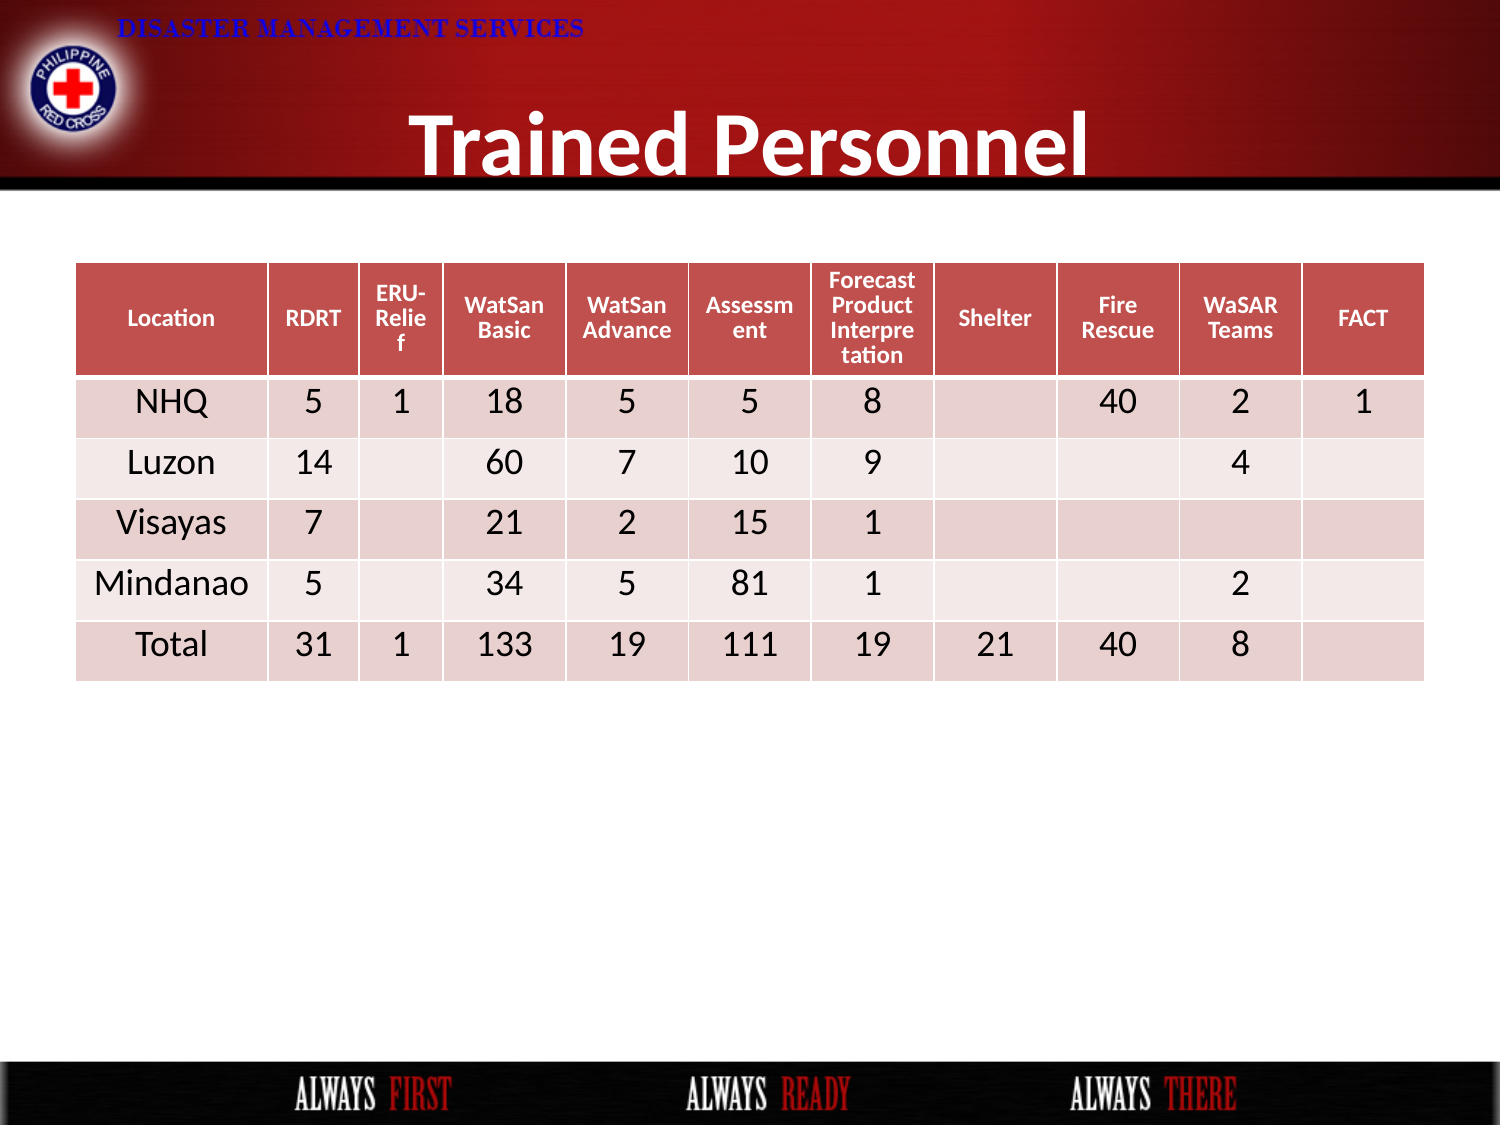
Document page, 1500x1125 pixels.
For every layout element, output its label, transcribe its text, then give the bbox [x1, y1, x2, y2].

table_cell 8 [1180, 622, 1301, 681]
table_cell Mindanao [76, 561, 267, 620]
table_header Fire Rescue [1058, 263, 1179, 375]
table_header WaSAR Teams [1180, 263, 1301, 375]
table_cell 15 [689, 500, 810, 559]
table_header Shelter [935, 263, 1056, 375]
table_cell [935, 500, 1056, 559]
table_cell 2 [1180, 561, 1301, 620]
table_cell 5 [689, 380, 810, 438]
table_header WatSan Basic [444, 263, 565, 375]
table_cell 1 [1303, 380, 1424, 438]
table_header Location [76, 263, 267, 375]
table_cell [1058, 439, 1179, 498]
table_cell 1 [360, 622, 442, 681]
table_cell [1058, 561, 1179, 620]
table_cell [1303, 622, 1424, 681]
table_cell 18 [444, 380, 565, 438]
picture [0, 0, 1500, 1125]
table_cell 2 [1180, 380, 1301, 438]
table_cell 34 [444, 561, 565, 620]
table_cell 1 [360, 380, 442, 438]
table_cell [360, 500, 442, 559]
table_cell 21 [935, 622, 1056, 681]
table_header Assessment [689, 263, 810, 375]
table_cell 60 [444, 439, 565, 498]
table_cell 133 [444, 622, 565, 681]
table_cell NHQ [76, 380, 267, 438]
table_cell 1 [812, 500, 933, 559]
table_header RDRT [269, 263, 358, 375]
table_header FACT [1303, 263, 1424, 375]
table_cell 4 [1180, 439, 1301, 498]
table_cell [1058, 500, 1179, 559]
table_cell 19 [812, 622, 933, 681]
table_cell [935, 380, 1056, 438]
table_cell Luzon [76, 439, 267, 498]
table_cell 7 [269, 500, 358, 559]
table_cell 40 [1058, 622, 1179, 681]
table_cell 7 [567, 439, 688, 498]
table_cell 5 [567, 380, 688, 438]
table_cell [360, 439, 442, 498]
table_cell [1180, 500, 1301, 559]
table_cell 10 [689, 439, 810, 498]
table_cell 5 [567, 561, 688, 620]
table_cell [1303, 500, 1424, 559]
table_cell Visayas [76, 500, 267, 559]
table_cell 1 [812, 561, 933, 620]
title Trained Personnel [75, 45, 1425, 233]
table_header WatSan Advance [567, 263, 688, 375]
table_cell 40 [1058, 380, 1179, 438]
table_cell 31 [269, 622, 358, 681]
table_cell [1303, 439, 1424, 498]
table_cell [1303, 561, 1424, 620]
table_cell 81 [689, 561, 810, 620]
table_cell 2 [567, 500, 688, 559]
table_cell 19 [567, 622, 688, 681]
table_cell Total [76, 622, 267, 681]
table_cell [935, 439, 1056, 498]
table_cell 9 [812, 439, 933, 498]
table_cell [935, 561, 1056, 620]
table_header Forecast Product Interpretation [812, 263, 933, 375]
table_cell 14 [269, 439, 358, 498]
table_cell 5 [269, 380, 358, 438]
table_header ERU-Relief [360, 263, 442, 375]
table_cell 8 [812, 380, 933, 438]
table_cell [360, 561, 442, 620]
table_cell 5 [269, 561, 358, 620]
table_cell 21 [444, 500, 565, 559]
table_cell 111 [689, 622, 810, 681]
